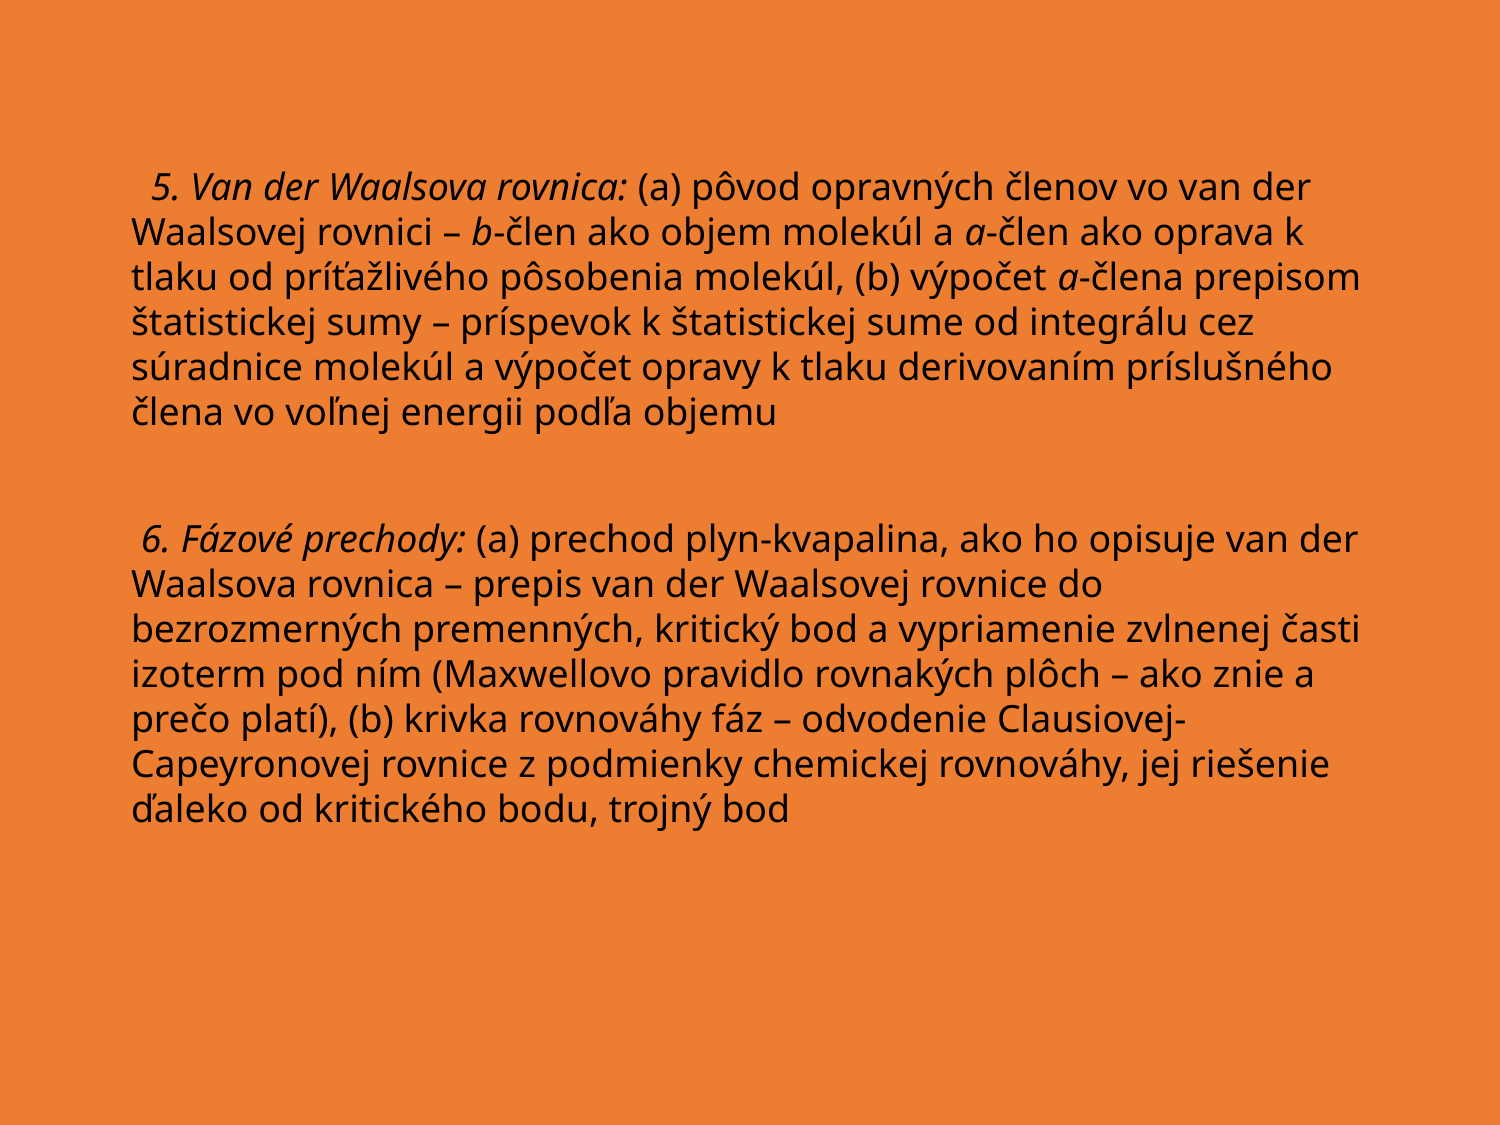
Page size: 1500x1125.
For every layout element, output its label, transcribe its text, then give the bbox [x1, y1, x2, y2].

text_box 5. Van der Waalsova rovnica: (a) pôvod opravných členov vo van der Waalsovej rovnici – b-člen ako objem molekúl a a-člen ako oprava k tlaku od príťažlivého pôsobenia molekúl, (b) výpočet a-člena prepisom štatistickej sumy – príspevok k štatistickej sume od integrálu cez súradnice molekúl a výpočet opravy k tlaku derivovaním príslušného člena vo voľnej energii podľa objemu [116, 156, 1416, 441]
text_box 6. Fázové prechody: (a) prechod plyn-kvapalina, ako ho opisuje van der Waalsova rovnica – prepis van der Waalsovej rovnice do bezrozmerných premenných, kritický bod a vypriamenie zvlnenej časti izoterm pod ním (Maxwellovo pravidlo rovnakých plôch – ako znie a prečo platí), (b) krivka rovnováhy fáz – odvodenie Clausiovej-Capeyronovej rovnice z podmienky chemickej rovnováhy, jej riešenie ďaleko od kritického bodu, trojný bod [116, 507, 1378, 838]
